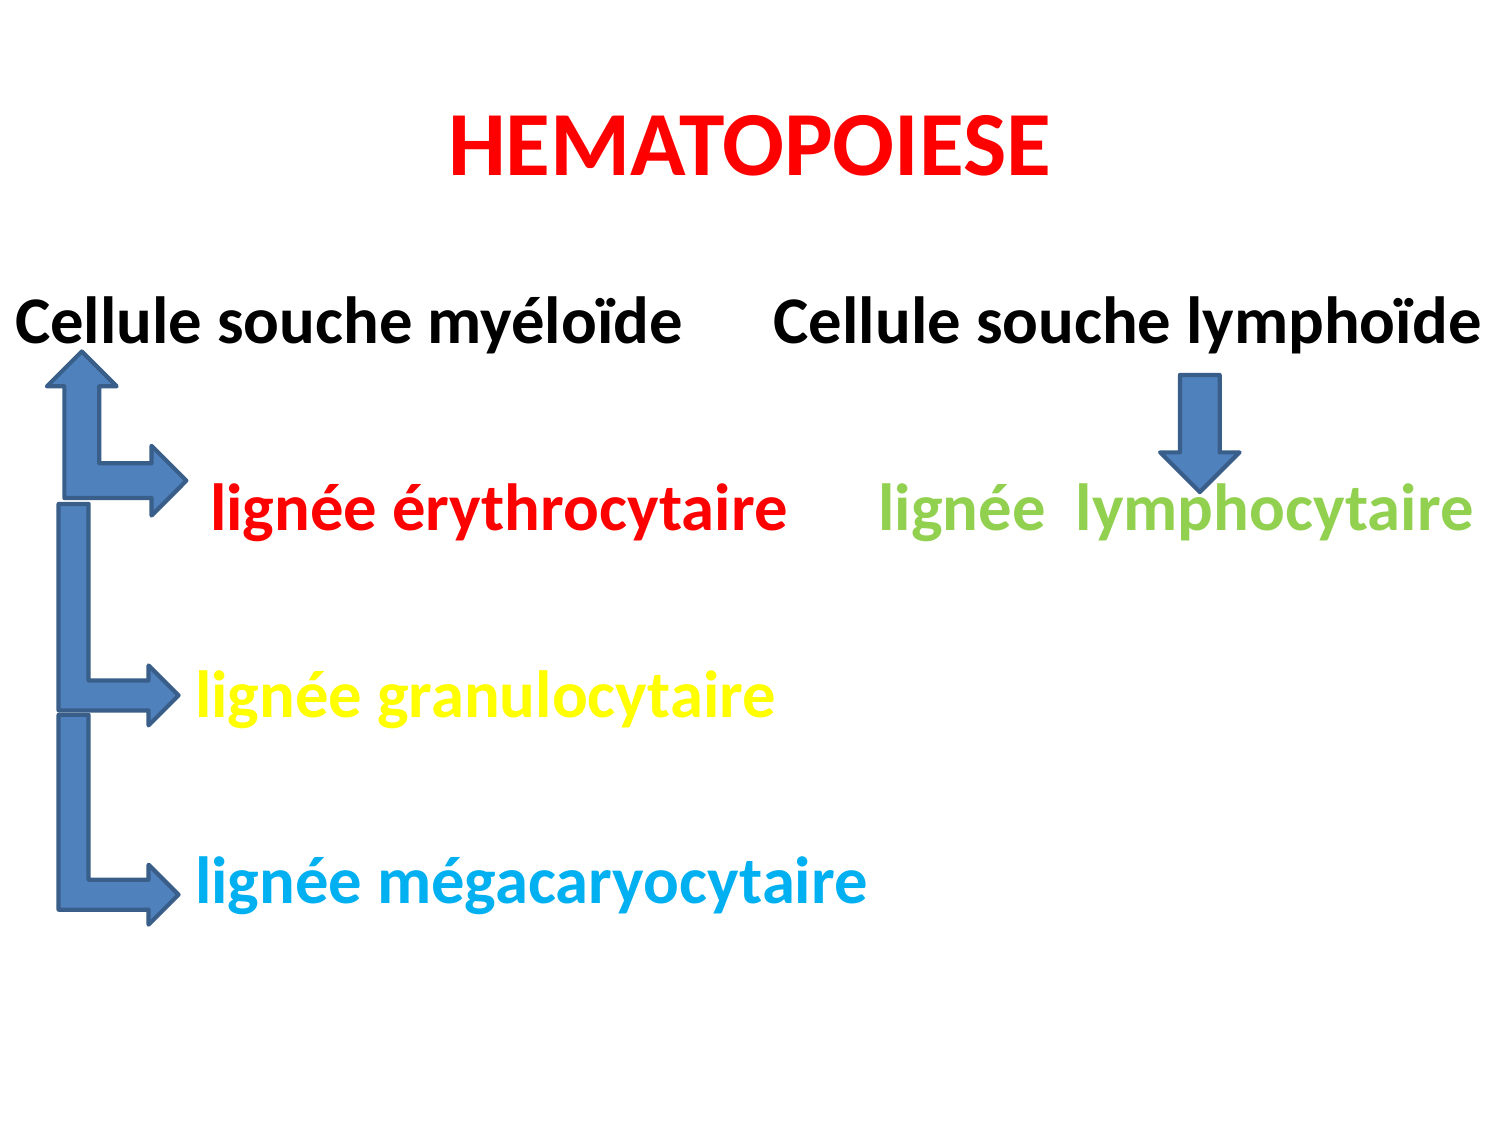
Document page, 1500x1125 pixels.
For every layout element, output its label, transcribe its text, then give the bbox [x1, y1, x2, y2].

list Cellule souche myéloïde Cellule souche lymphoïde lignée érythrocytaire lignée lymphocytaire lignée granulocytaire lignée mégacaryocytaire [0, 175, 1500, 1125]
text_box [58, 503, 179, 726]
text_box [58, 714, 179, 925]
title HEMATOPOIESE [75, 45, 1425, 175]
text_box [46, 351, 187, 516]
text_box [1160, 374, 1240, 493]
